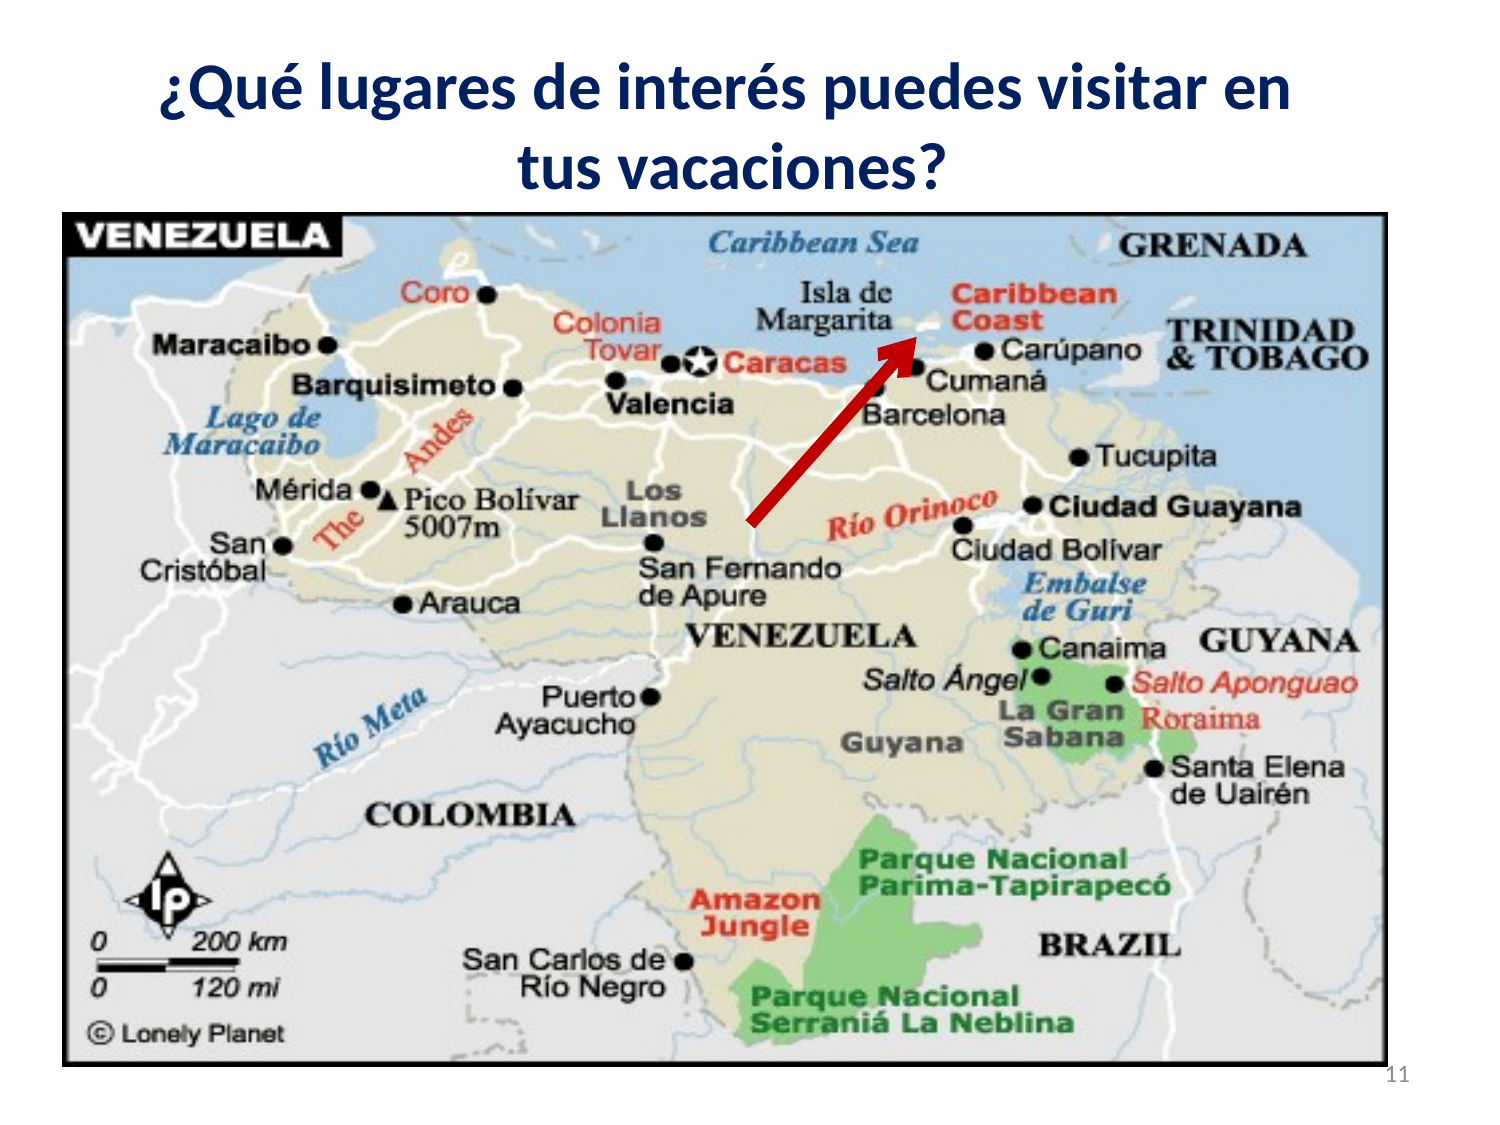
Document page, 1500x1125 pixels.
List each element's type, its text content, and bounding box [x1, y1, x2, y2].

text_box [749, 336, 917, 525]
picture [62, 212, 1388, 1068]
slide_number 11 [1074, 1042, 1425, 1103]
text_box ¿Qué lugares de interés puedes visitar en tus vacaciones? [142, 35, 1324, 210]
